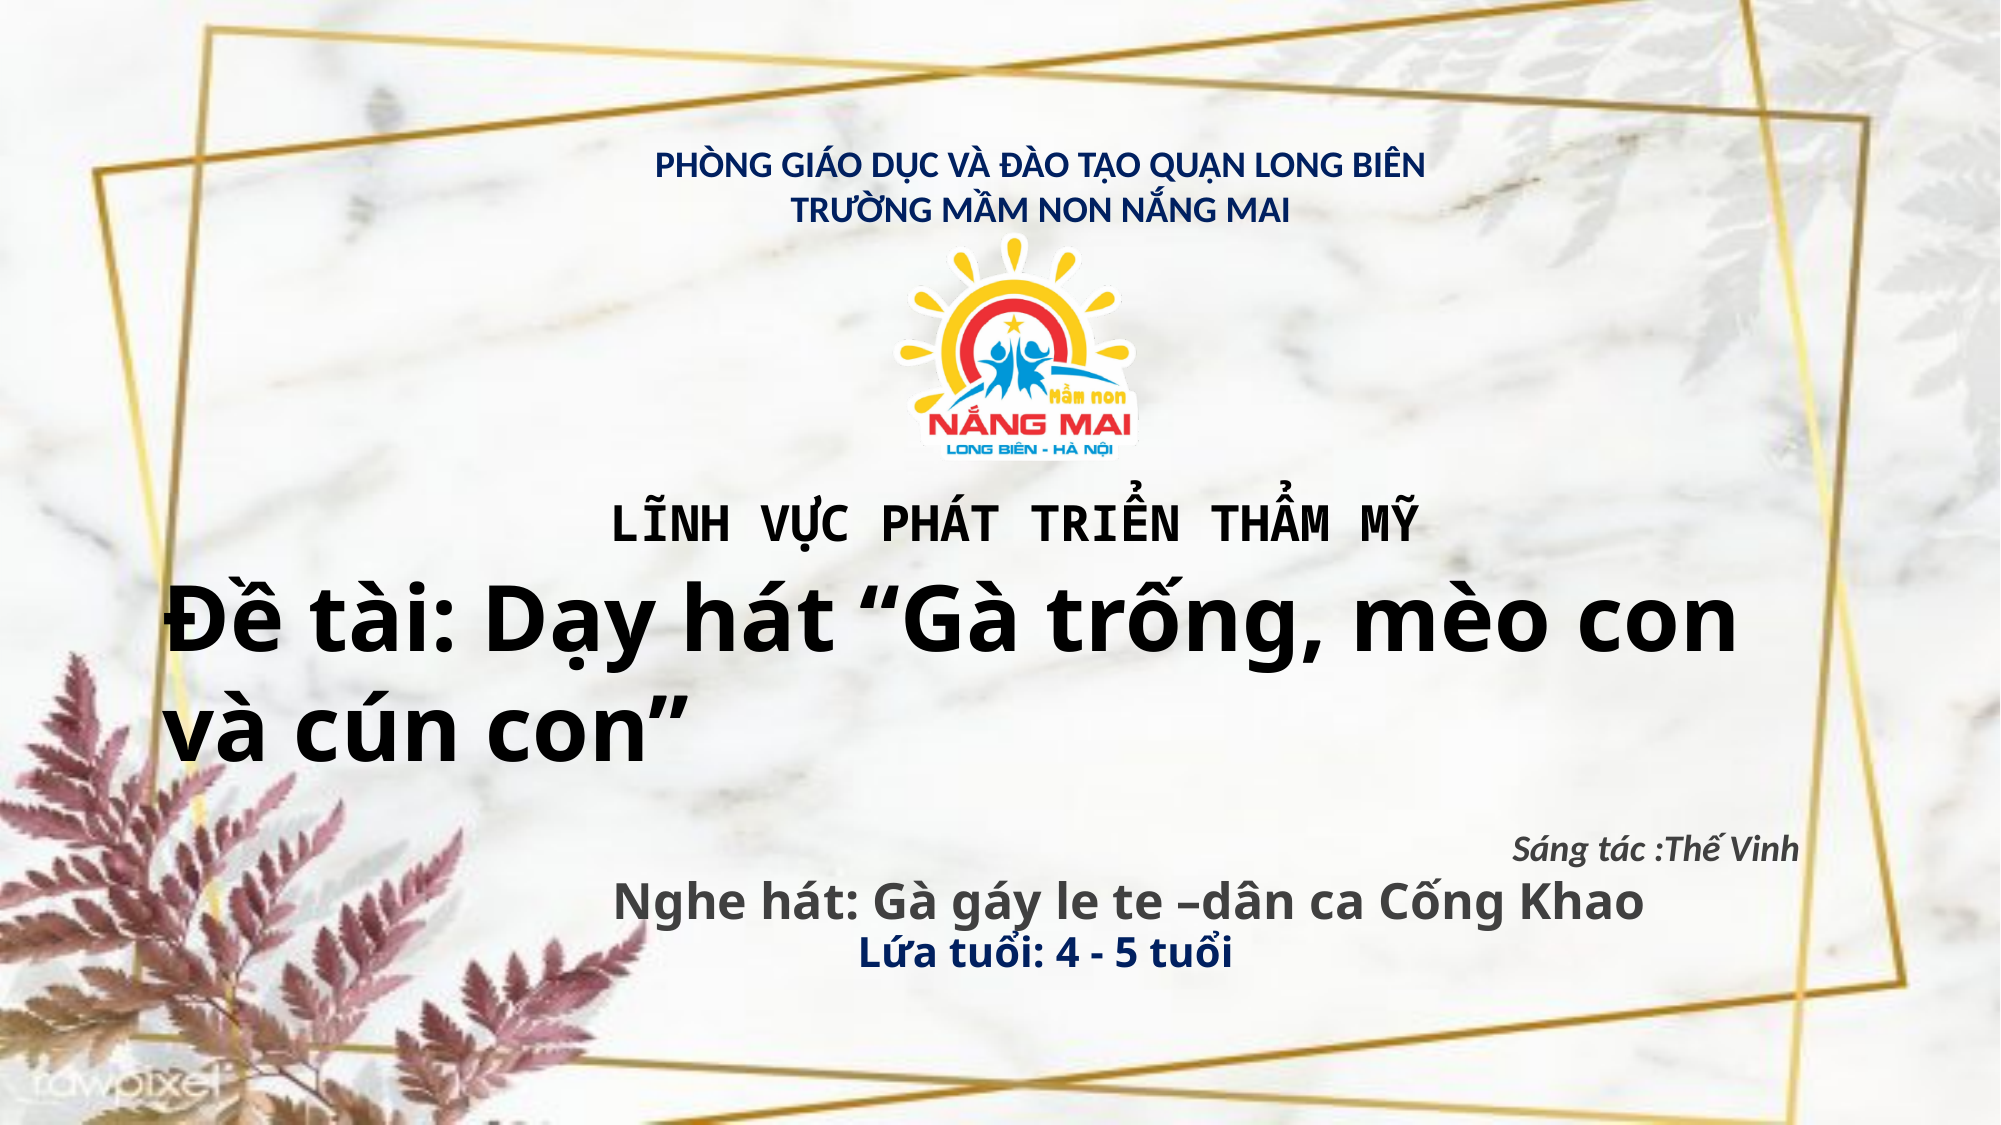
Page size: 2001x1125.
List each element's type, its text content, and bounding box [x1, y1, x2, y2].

picture [0, 0, 2001, 1125]
text_box PHÒNG GIÁO DỤC VÀ ĐÀO TẠO QUẬN LONG BIÊN TRƯỜNG MẦM NON NẮNG MAI [488, 132, 1595, 237]
text_box LĨNH VỰC PHÁT TRIỂN THẨM MỸ [337, 483, 1693, 552]
text_box Đề tài: Dạy hát “Gà trống, mèo con và cún con” Sáng tác :Thế Vinh Nghe hát: Gà gáy le te –dân ca Cống Khao [147, 552, 1883, 1057]
